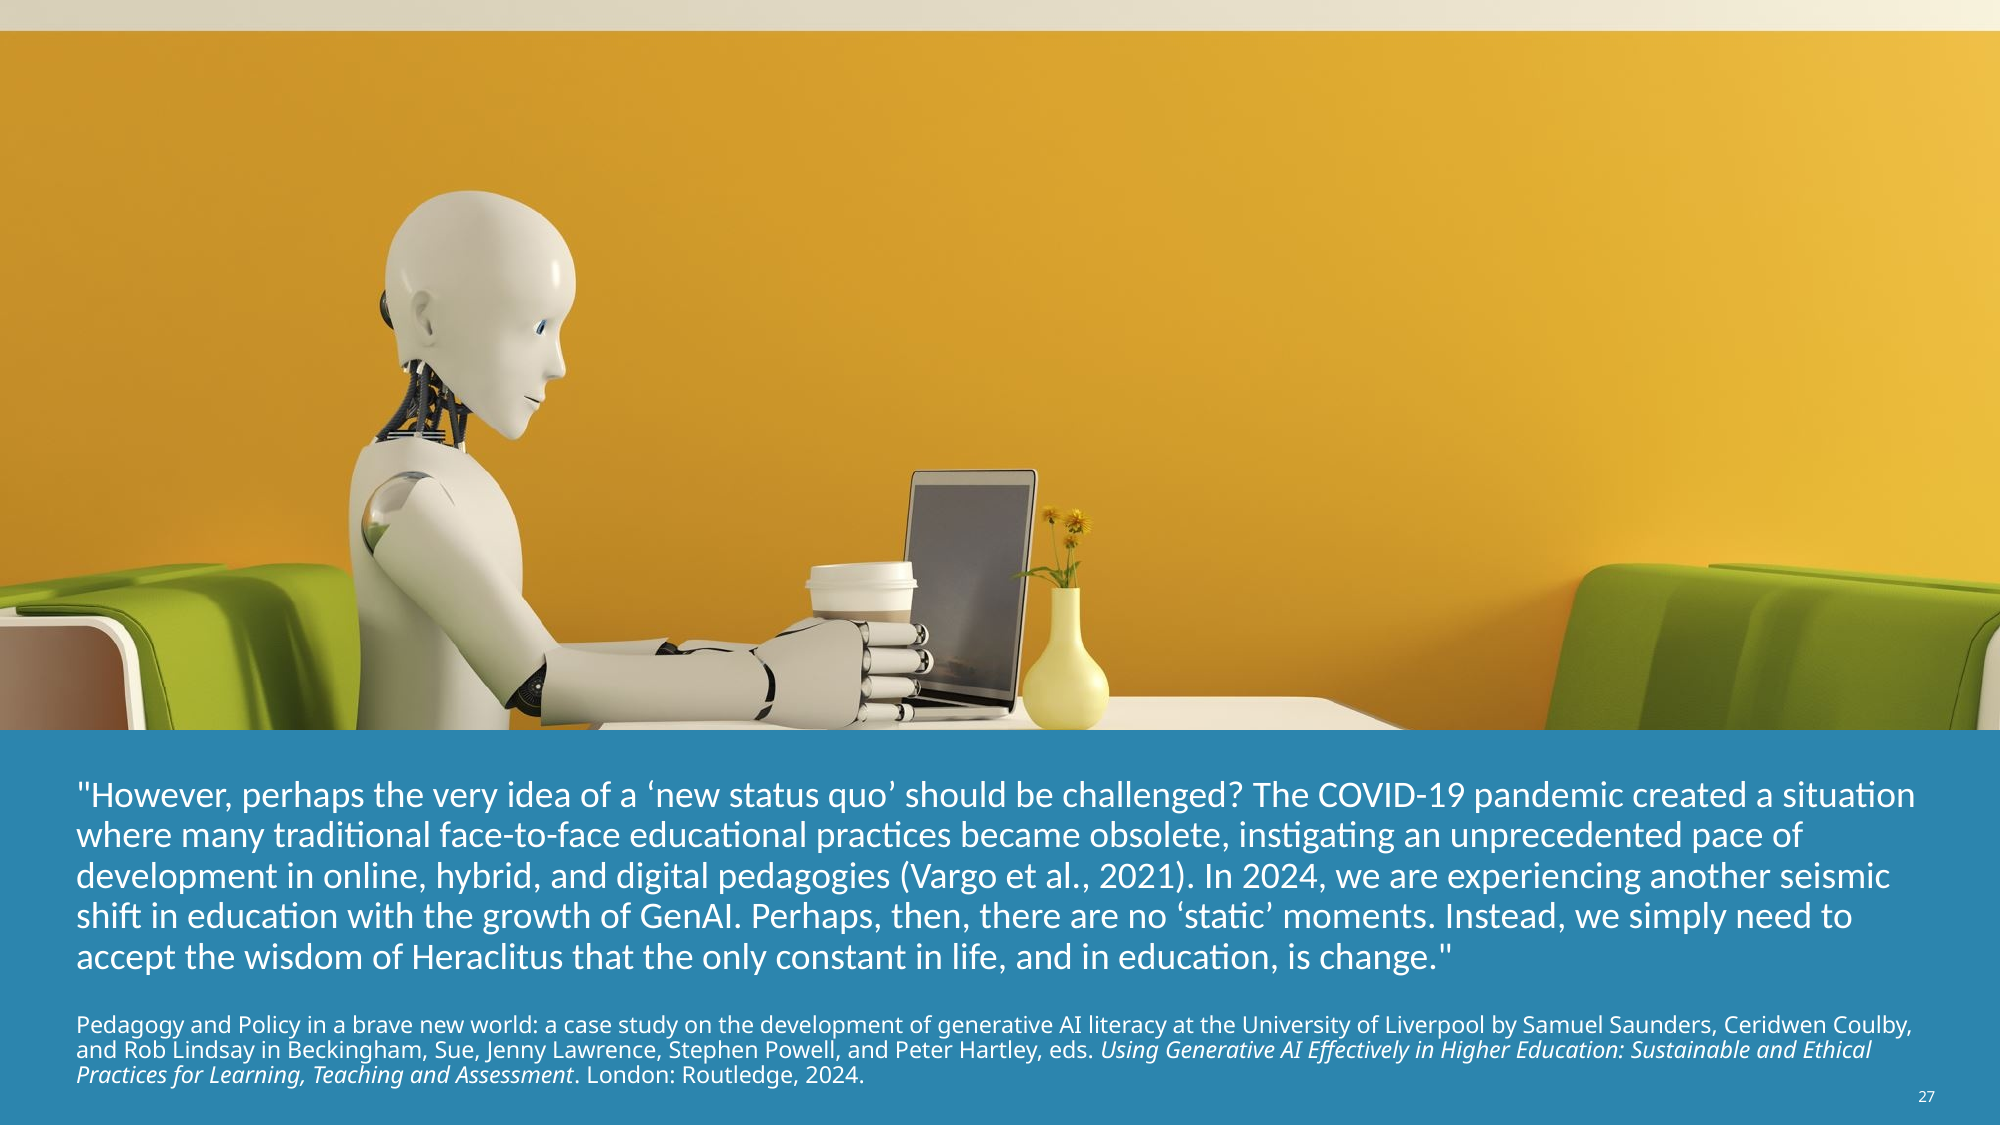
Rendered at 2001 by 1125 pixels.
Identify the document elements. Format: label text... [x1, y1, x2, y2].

picture [0, 0, 2000, 730]
title "However, perhaps the very idea of a ‘new status quo’ should be challenged? The COVID-19 pandemic created a situation where many traditional face-to-face educational practices became obsolete, instigating an unprecedented pace of development in online, hybrid, and digital pedagogies (Vargo et al., 2021). In 2024, we are experiencing another seismic shift in education with the growth of GenAI. Perhaps, then, there are no ‘static’ moments. Instead, we simply need to accept the wisdom of Heraclitus that the only constant in life, and in education, is change." [60, 730, 1950, 1006]
slide_number 27 [1889, 1079, 1951, 1114]
subtitle Pedagogy and Policy in a brave new world: a case study on the development of generative AI literacy at the University of Liverpool by Samuel Saunders, Ceridwen Coulby, and Rob Lindsay in Beckingham, Sue, Jenny Lawrence, Stephen Powell, and Peter Hartley, eds. Using Generative AI Effectively in Higher Education: Sustainable and Ethical Practices for Learning, Teaching and Assessment. London: Routledge, 2024. [60, 1006, 1950, 1097]
